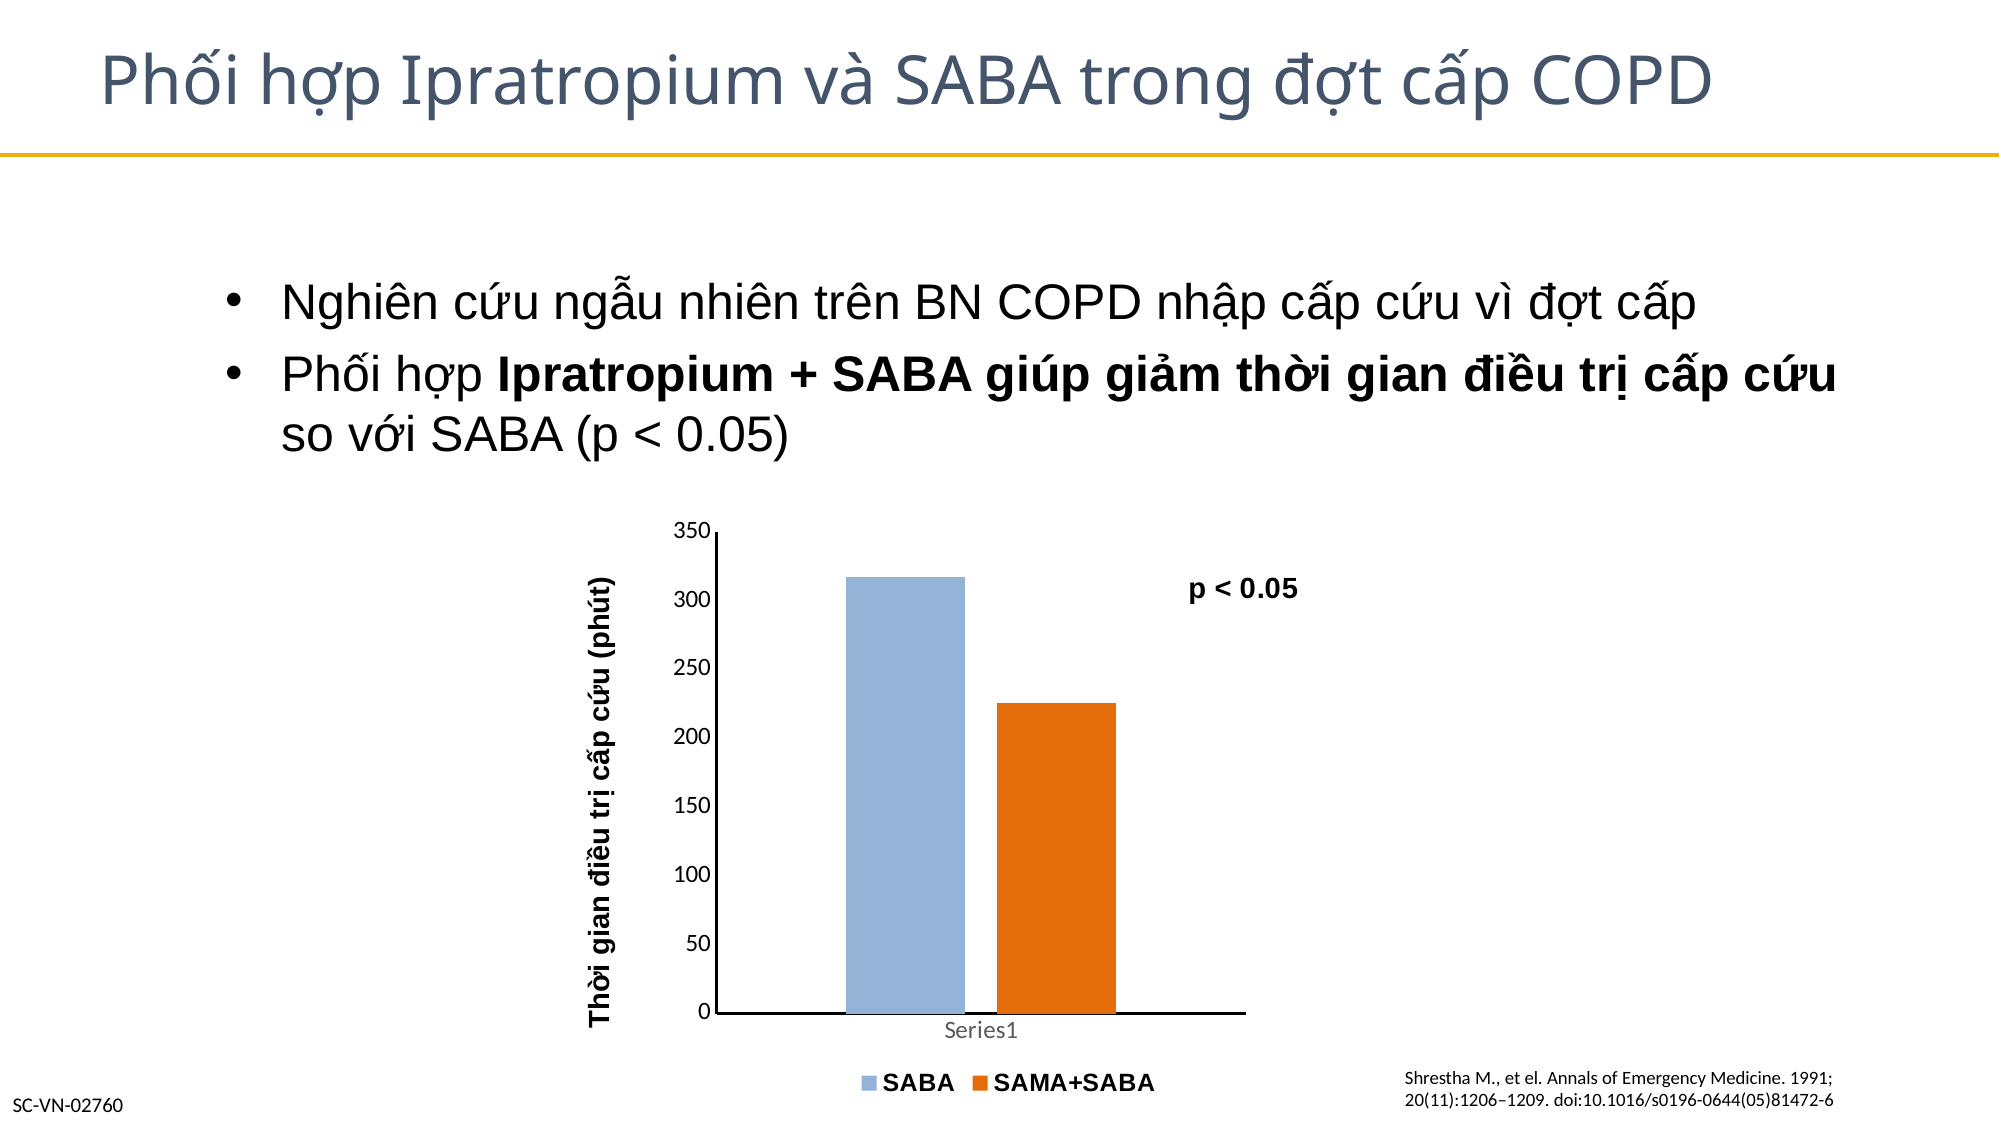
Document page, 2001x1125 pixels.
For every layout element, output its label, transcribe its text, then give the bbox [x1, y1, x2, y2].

chart [627, 502, 1391, 1103]
text_box Thời gian điều trị cấp cứu (phút) [572, 558, 627, 1047]
text_box Nghiên cứu ngẫu nhiên trên BN COPD nhập cấp cứu vì đợt cấp Phối hợp Ipratropium + SABA giúp giảm thời gian điều trị cấp cứu so với SABA (p < 0.05) [210, 262, 1872, 470]
title Phối hợp Ipratropium và SABA trong đợt cấp COPD [84, 19, 1916, 146]
text_box Shrestha M., et el. Annals of Emergency Medicine. 1991; 20(11):1206–1209. doi:10.1016/s0196-0644(05)81472-6 [1390, 1058, 1872, 1118]
